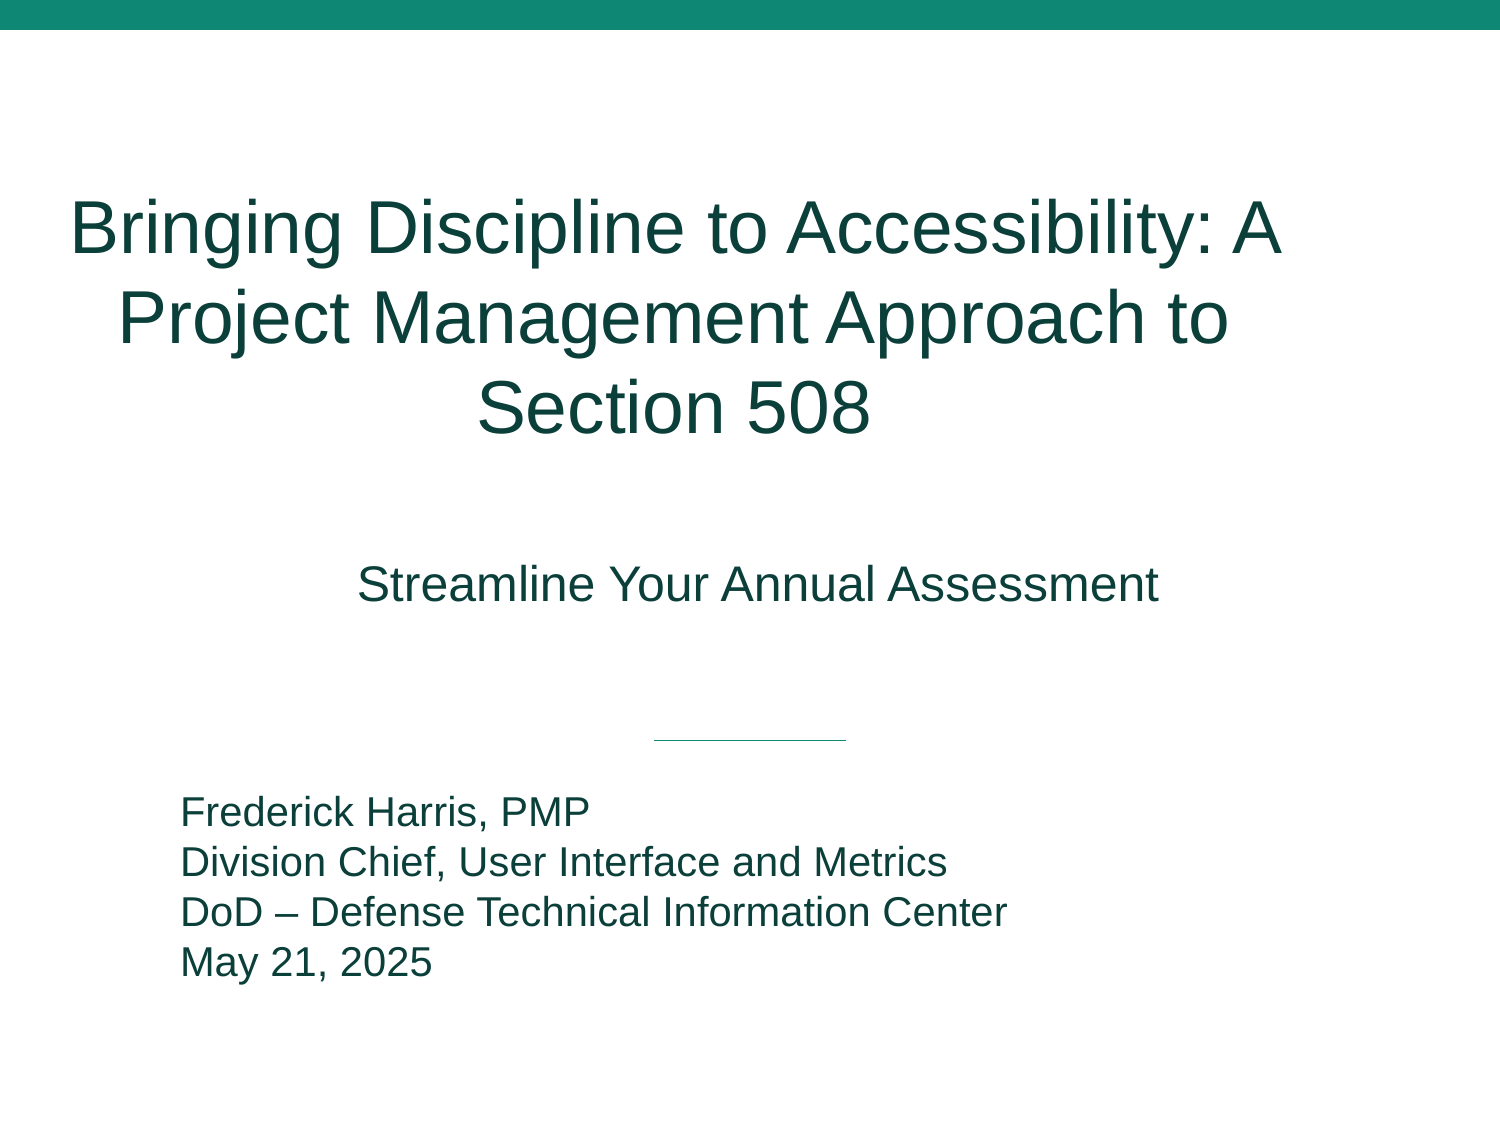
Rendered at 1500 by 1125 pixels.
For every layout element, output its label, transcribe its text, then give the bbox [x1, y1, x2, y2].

text_box Bringing Discipline to Accessibility: A Project Management Approach to Section 508 [0, 219, 1349, 408]
title Streamline Your Annual Assessment [136, 487, 1380, 676]
list Frederick Harris, PMP Division Chief, User Interface and Metrics DoD – Defense Technical Information Center May 21, 2025 [136, 763, 1350, 1007]
